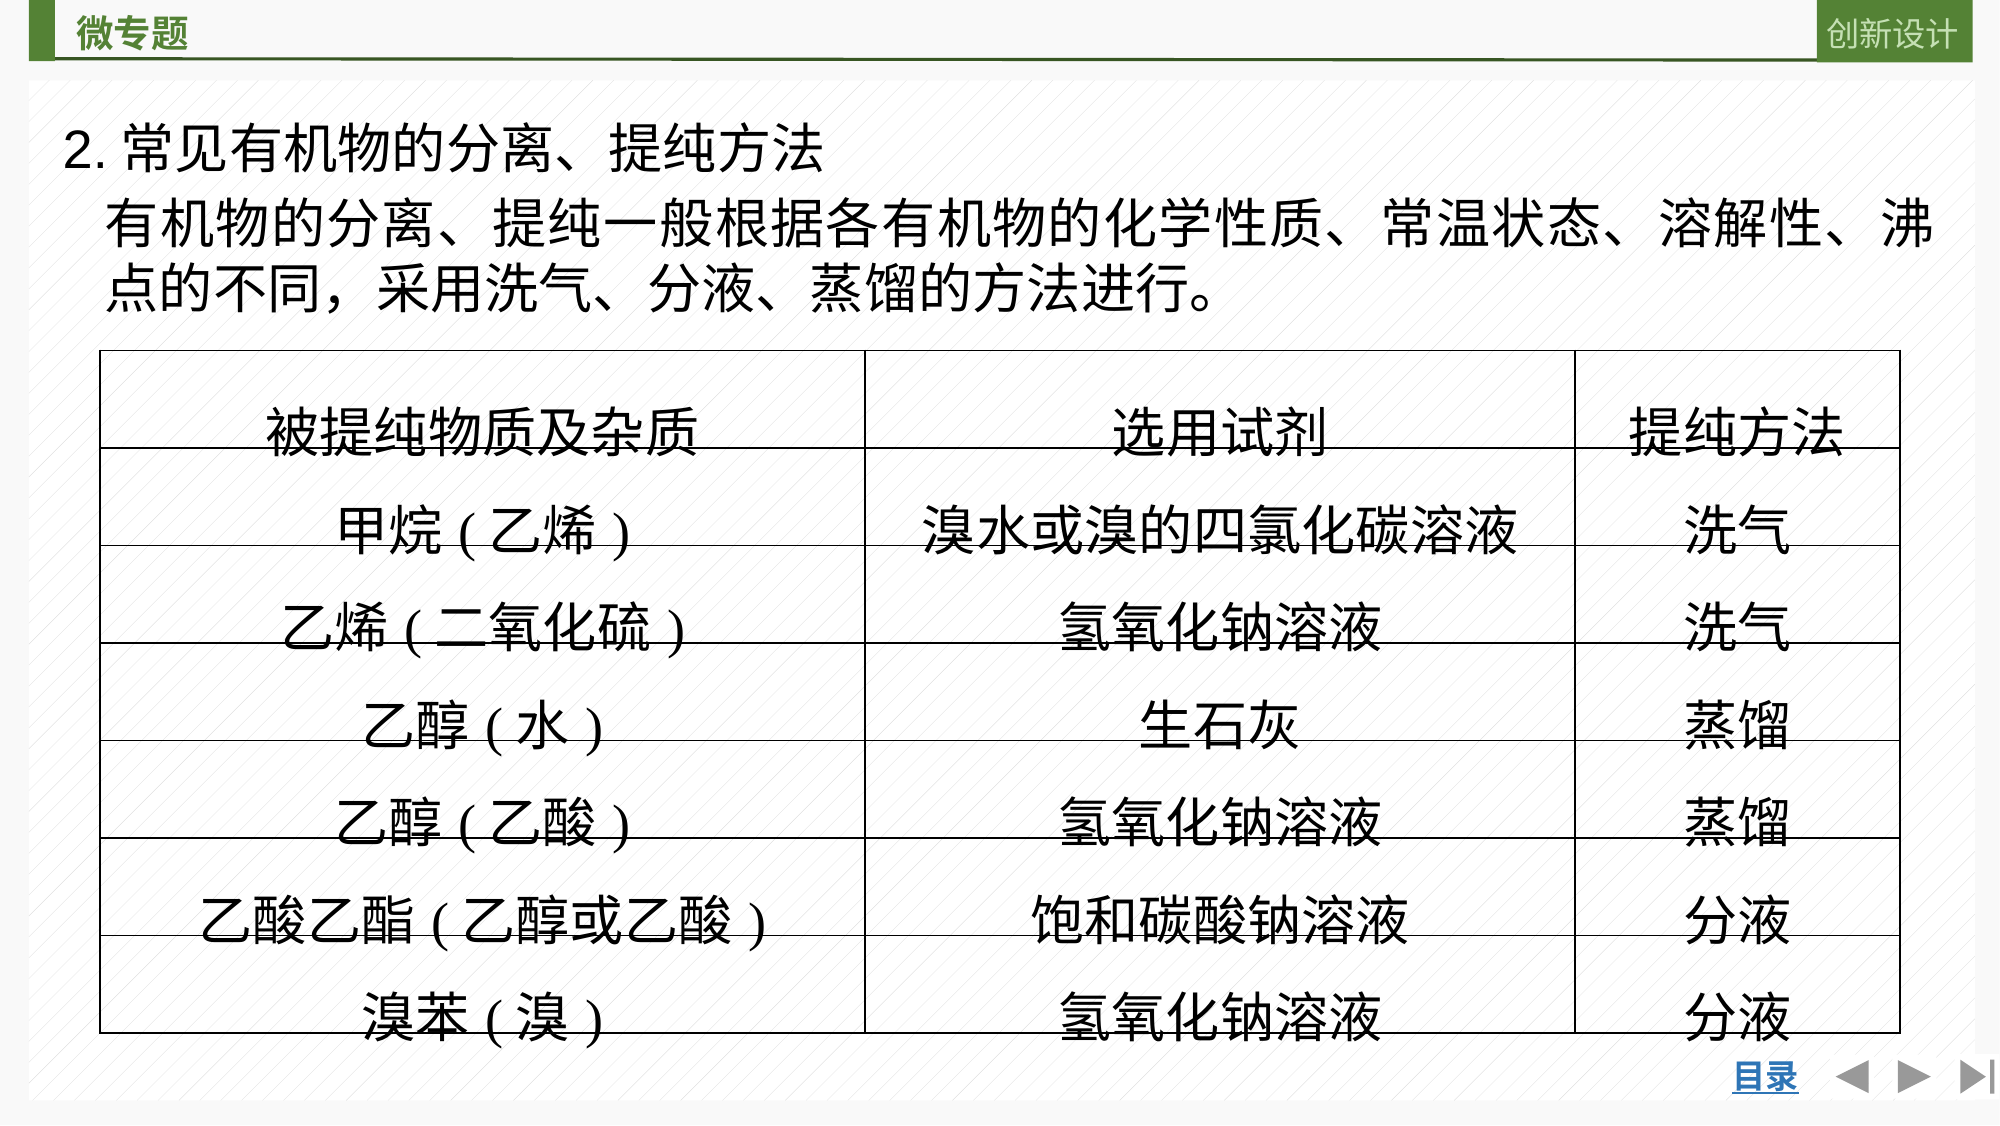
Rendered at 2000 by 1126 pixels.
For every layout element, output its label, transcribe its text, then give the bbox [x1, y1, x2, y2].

table_cell 蒸馏 [1576, 644, 1899, 740]
table_cell 乙醇(水) [101, 644, 864, 740]
table_cell 溴苯(溴) [101, 936, 864, 1032]
table_cell 乙醇(乙酸) [101, 741, 864, 837]
table_cell 分液 [1576, 936, 1899, 1032]
table_header 选用试剂 [866, 351, 1574, 447]
table_cell 洗气 [1576, 449, 1899, 545]
table_cell 溴水或溴的四氯化碳溶液 [866, 449, 1574, 545]
table_cell 蒸馏 [1576, 741, 1899, 837]
table_cell 洗气 [1576, 546, 1899, 642]
table_cell 乙酸乙酯(乙醇或乙酸) [101, 839, 864, 935]
table_cell 氢氧化钠溶液 [866, 936, 1574, 1032]
text_box 2.常见有机物的分离、提纯方法 [42, 72, 1955, 190]
table_header 提纯方法 [1576, 351, 1899, 447]
text_box 有机物的分离、提纯一般根据各有机物的化学性质、常温状态、溶解性、沸点的不同，采用洗气、分液、蒸馏的方法进行。 [84, 179, 1955, 329]
table_cell 氢氧化钠溶液 [866, 546, 1574, 642]
table_cell 甲烷(乙烯) [101, 449, 864, 545]
table_cell 乙烯(二氧化硫) [101, 546, 864, 642]
table_header 被提纯物质及杂质 [101, 351, 864, 447]
table_cell 饱和碳酸钠溶液 [866, 839, 1574, 935]
table_cell 分液 [1576, 839, 1899, 935]
table_cell 生石灰 [866, 644, 1574, 740]
table_cell 氢氧化钠溶液 [866, 741, 1574, 837]
